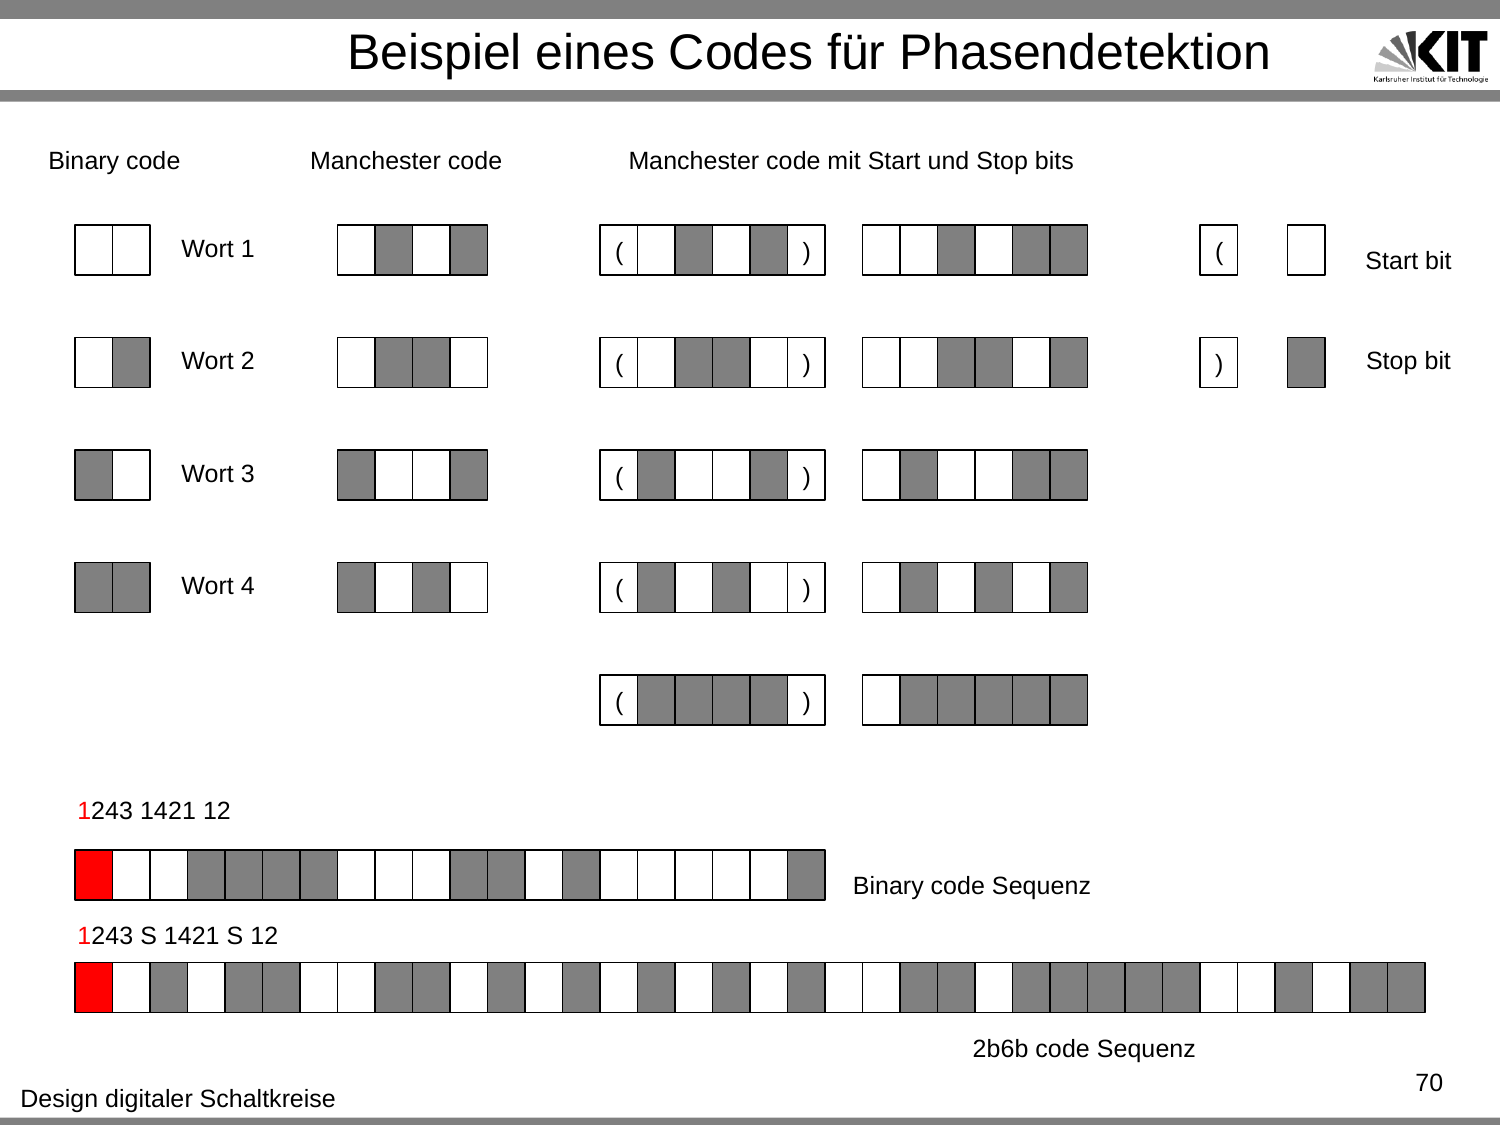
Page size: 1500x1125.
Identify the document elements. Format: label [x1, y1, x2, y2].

text_box [1200, 224, 1238, 275]
text_box [166, 337, 270, 383]
text_box [862, 337, 1088, 388]
text_box [600, 450, 825, 500]
text_box [1200, 337, 1238, 388]
text_box [75, 562, 150, 613]
text_box [600, 675, 825, 725]
text_box [862, 562, 1088, 613]
text_box [75, 849, 825, 900]
text_box [1287, 337, 1325, 388]
text_box [1351, 337, 1467, 383]
text_box [613, 137, 1090, 183]
text_box [600, 562, 825, 613]
picture [1374, 31, 1488, 83]
text_box [166, 562, 270, 608]
slide_number [1364, 1058, 1495, 1094]
text_box [75, 962, 1425, 1013]
text_box [75, 224, 150, 275]
text_box [62, 787, 247, 833]
text_box [1350, 237, 1467, 283]
text_box [62, 912, 294, 958]
text_box [600, 224, 825, 275]
text_box [166, 450, 270, 495]
text_box [337, 224, 488, 275]
text_box [862, 224, 1088, 275]
text_box [166, 224, 270, 270]
text_box [337, 337, 488, 388]
text_box [33, 137, 196, 183]
text_box [862, 450, 1088, 500]
text_box [862, 675, 1088, 725]
text_box [1287, 224, 1325, 275]
text_box [75, 450, 150, 500]
text_box [337, 450, 488, 500]
text_box [295, 137, 518, 183]
text_box [75, 337, 150, 388]
text_box [337, 562, 488, 613]
text_box [600, 337, 825, 388]
title [194, 21, 1425, 79]
text_box [957, 1025, 1212, 1070]
text_box [837, 862, 1107, 908]
